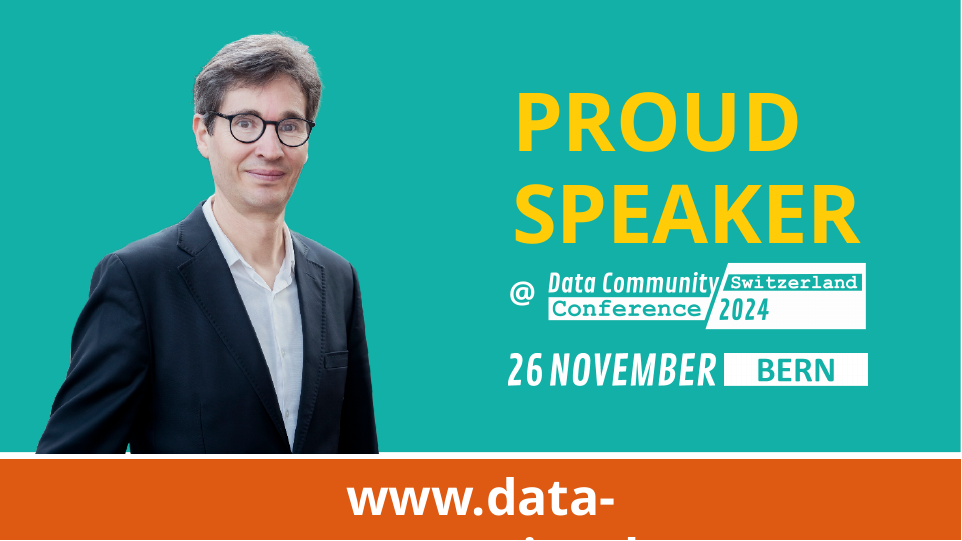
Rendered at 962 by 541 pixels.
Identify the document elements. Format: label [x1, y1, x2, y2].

picture [537, 260, 868, 332]
picture [0, 0, 868, 454]
